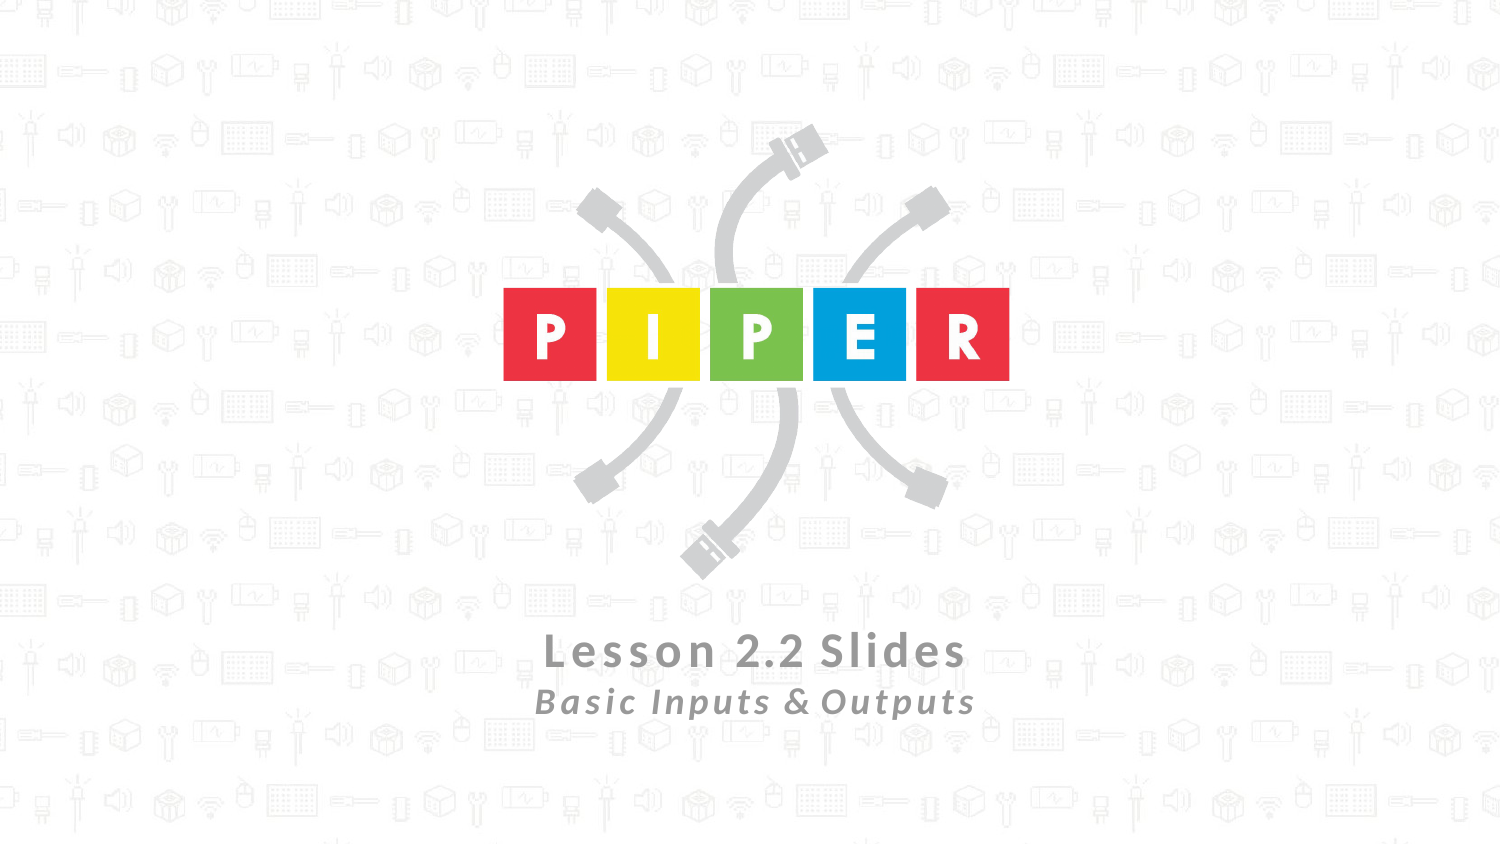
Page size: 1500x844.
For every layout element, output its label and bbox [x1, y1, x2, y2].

text_box [0, 0, 1500, 844]
